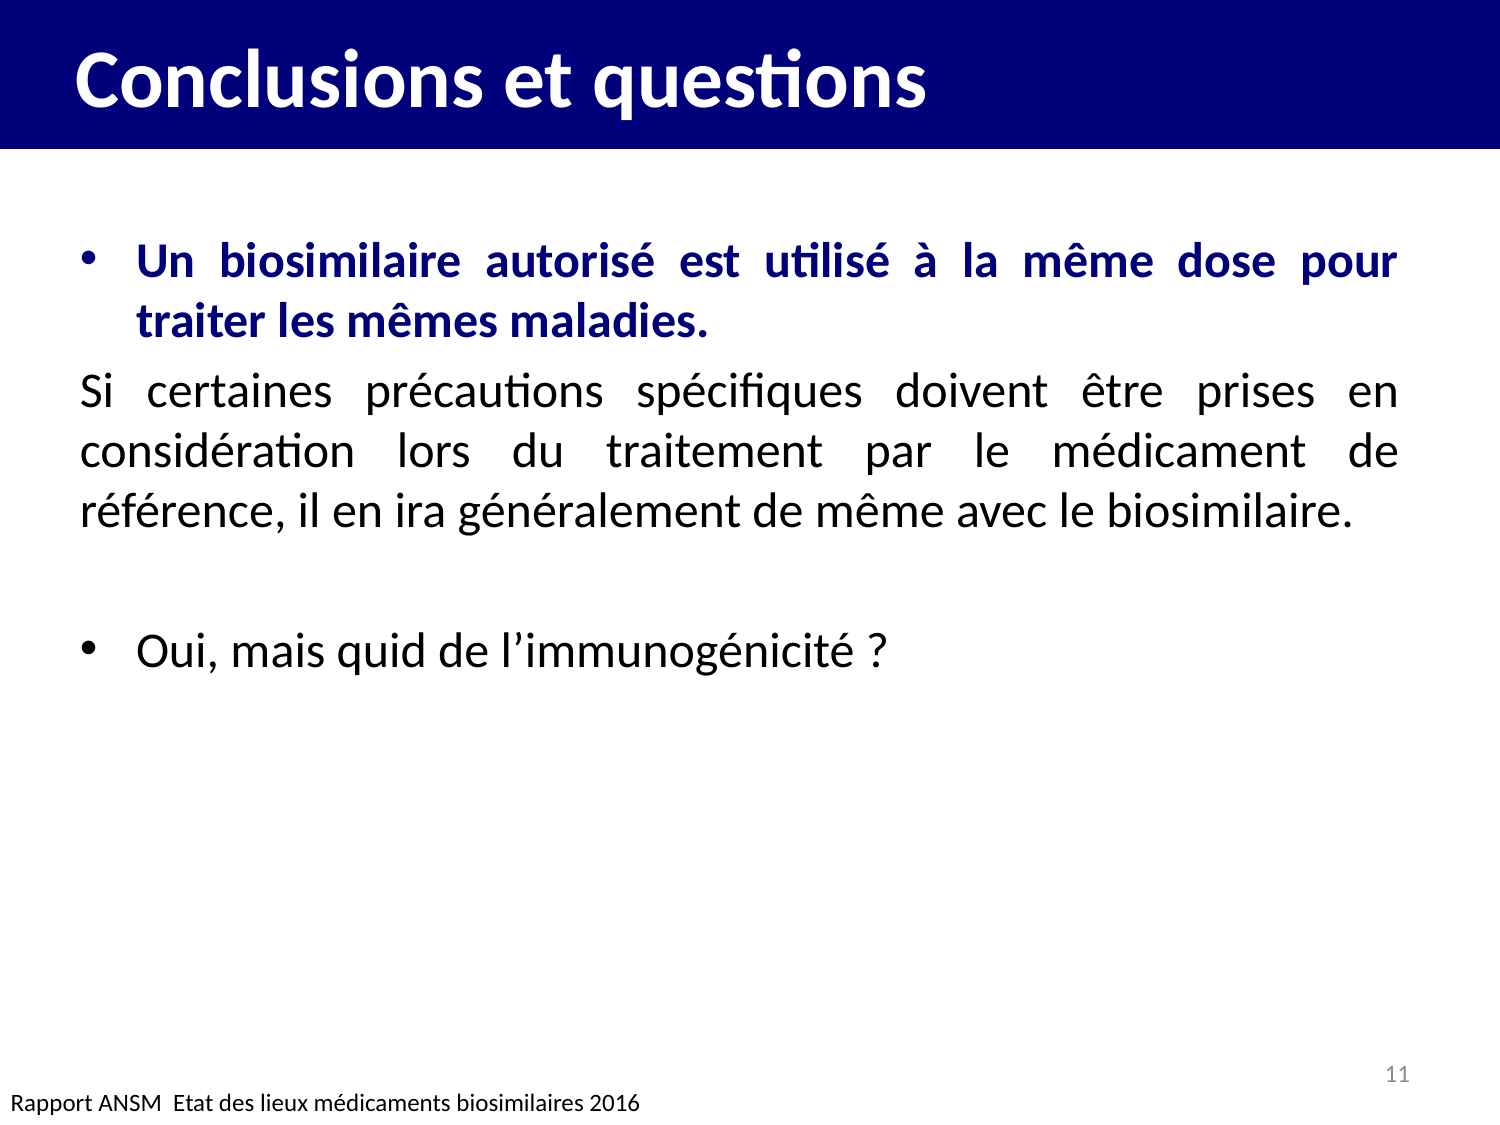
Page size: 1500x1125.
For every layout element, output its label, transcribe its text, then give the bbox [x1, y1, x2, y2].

text_box Conclusions et questions [0, 0, 1500, 149]
text_box Rapport ANSM Etat des lieux médicaments biosimilaires 2016 [0, 1079, 1089, 1125]
slide_number 11 [1074, 1042, 1425, 1103]
text_box Un biosimilaire autorisé est utilisé à la même dose pour traiter les mêmes maladies. Si certaines précautions spécifiques doivent être prises en considération lors du traitement par le médicament de référence, il en ira généralement de même avec le biosimilaire. Oui, mais quid de l’immunogénicité ? [64, 219, 1415, 963]
